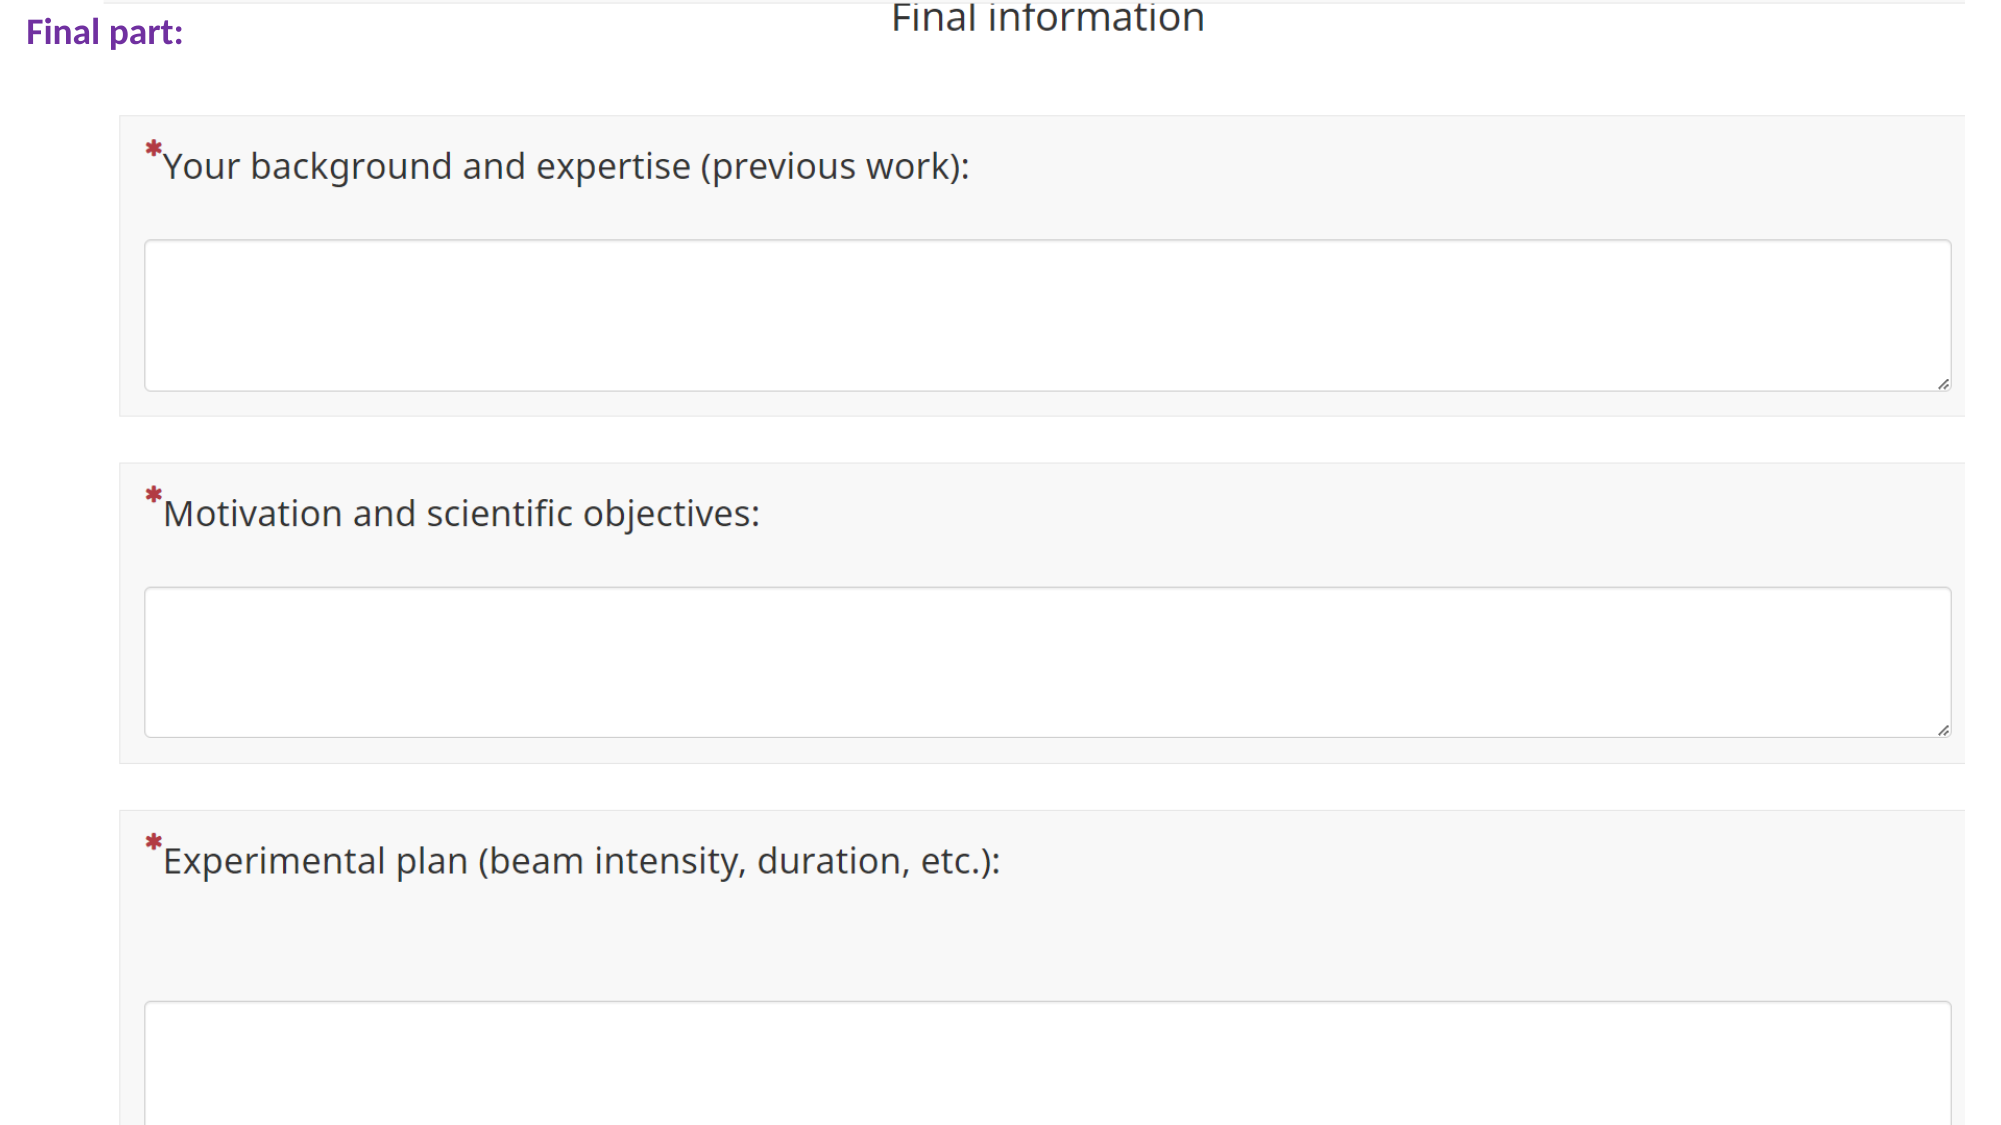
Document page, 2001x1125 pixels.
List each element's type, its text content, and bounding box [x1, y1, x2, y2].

text_box Final part: [11, 0, 103, 60]
picture [103, 0, 1966, 1125]
